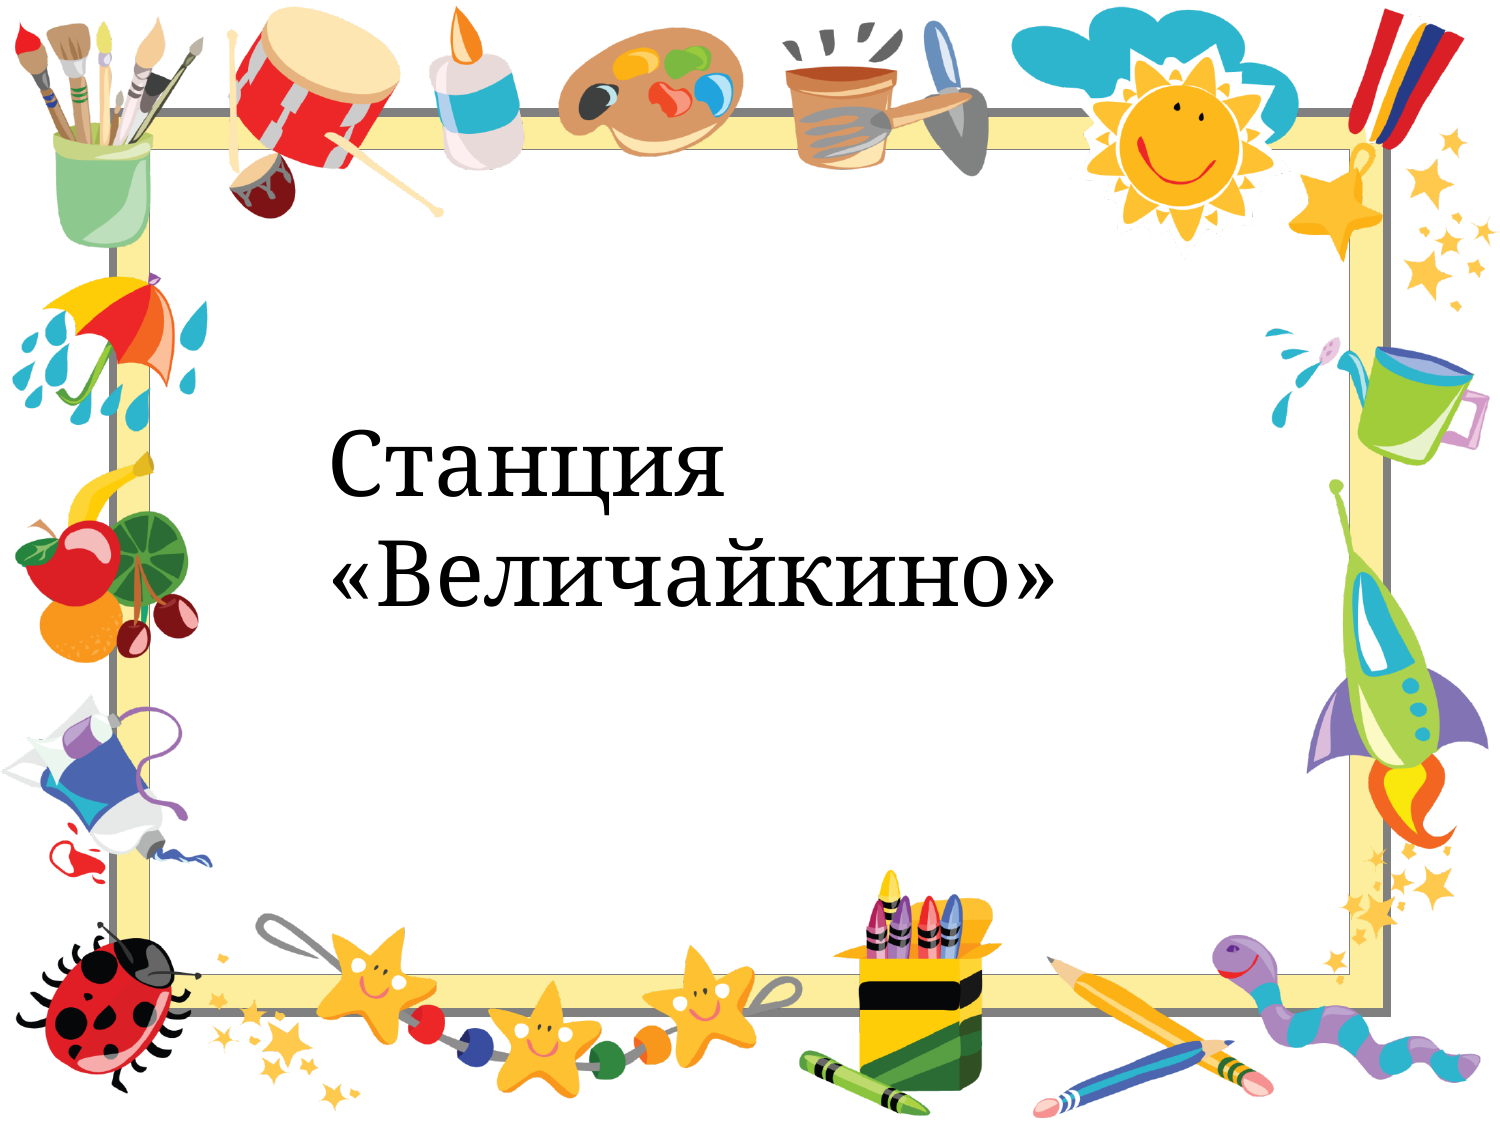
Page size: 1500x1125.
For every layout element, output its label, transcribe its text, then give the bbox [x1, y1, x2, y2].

title Станция «Величайкино» [312, 420, 1294, 609]
picture [0, 6, 1500, 1118]
